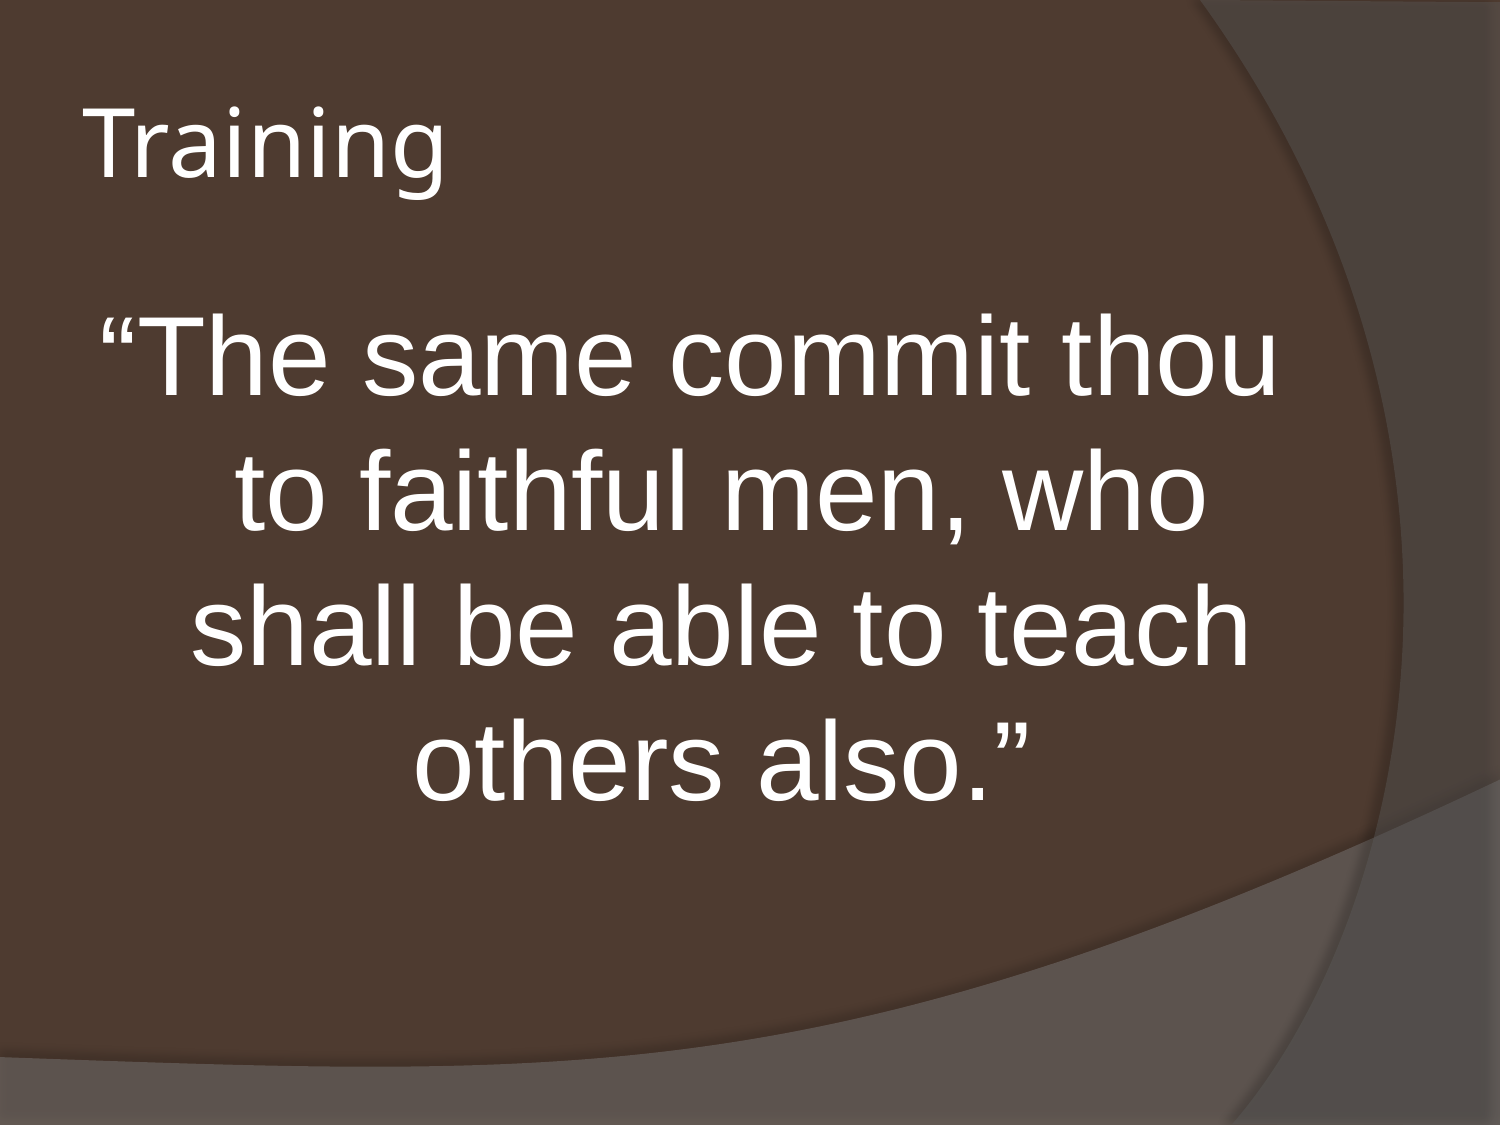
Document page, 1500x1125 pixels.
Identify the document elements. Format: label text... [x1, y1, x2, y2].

list “The same commit thou to faithful men, who shall be able to teach others also.” [75, 275, 1300, 1005]
title Training [75, 45, 1300, 233]
